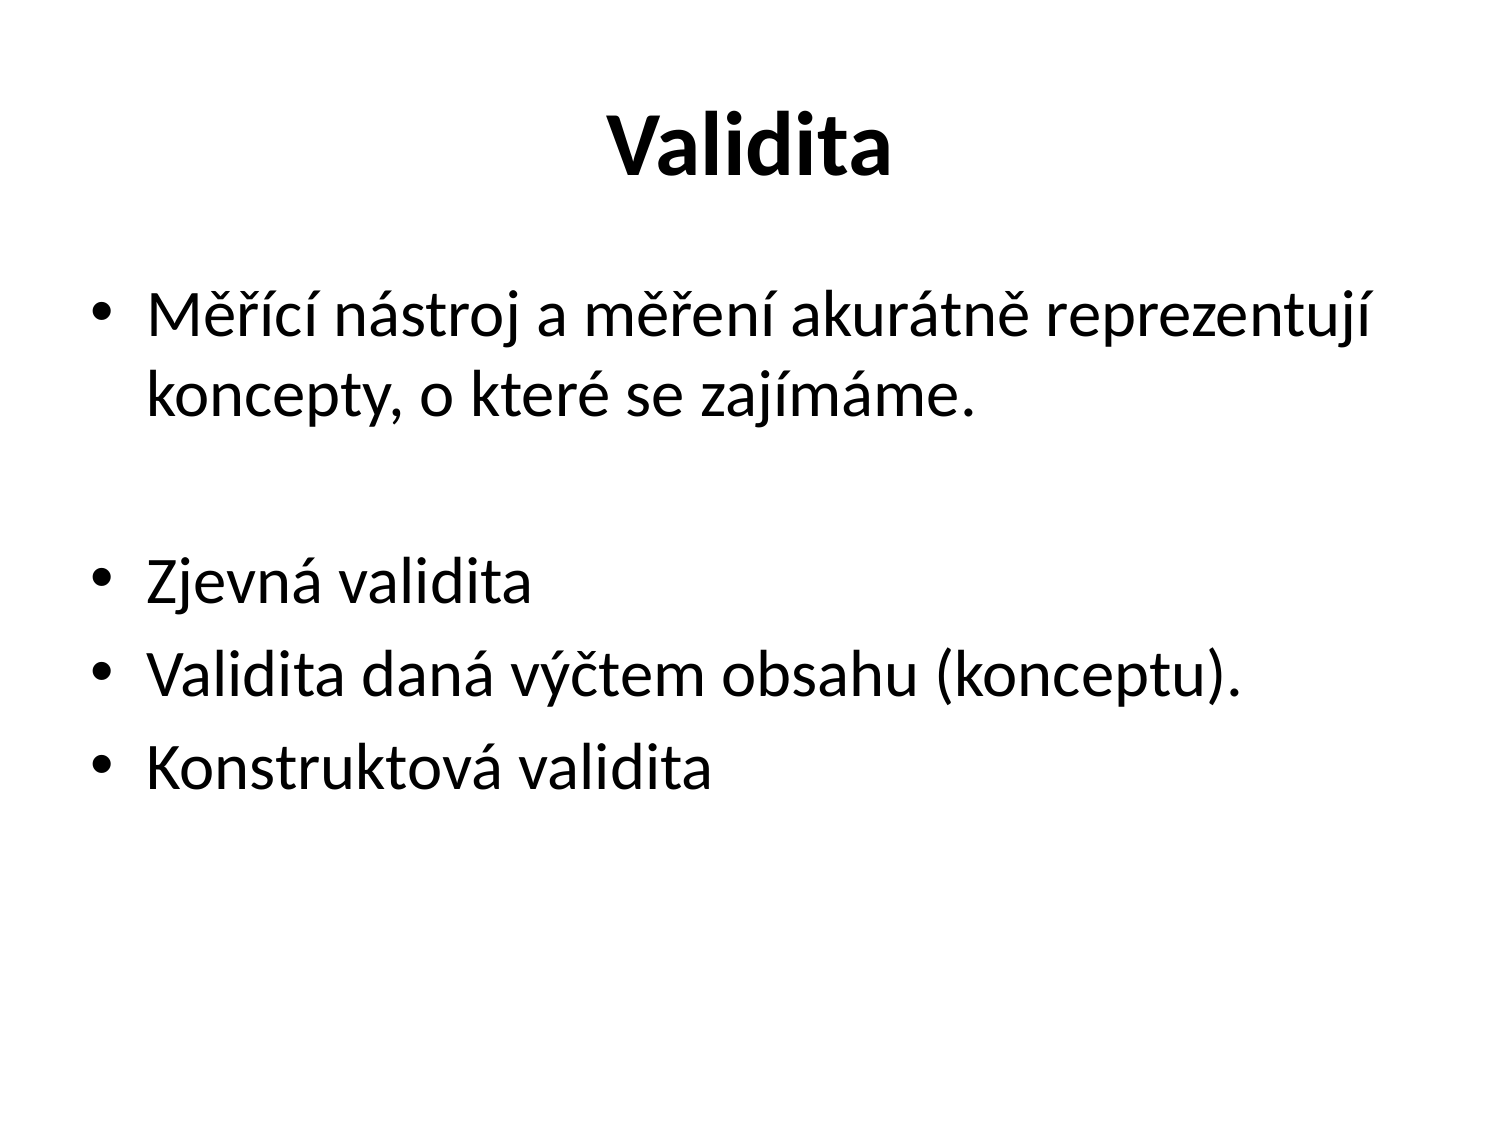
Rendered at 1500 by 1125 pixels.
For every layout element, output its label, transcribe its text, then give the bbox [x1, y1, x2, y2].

title Validita [75, 45, 1425, 233]
list Měřící nástroj a měření akurátně reprezentují koncepty, o které se zajímáme. Zjevná validita Validita daná výčtem obsahu (konceptu). Konstruktová validita [75, 262, 1425, 1005]
